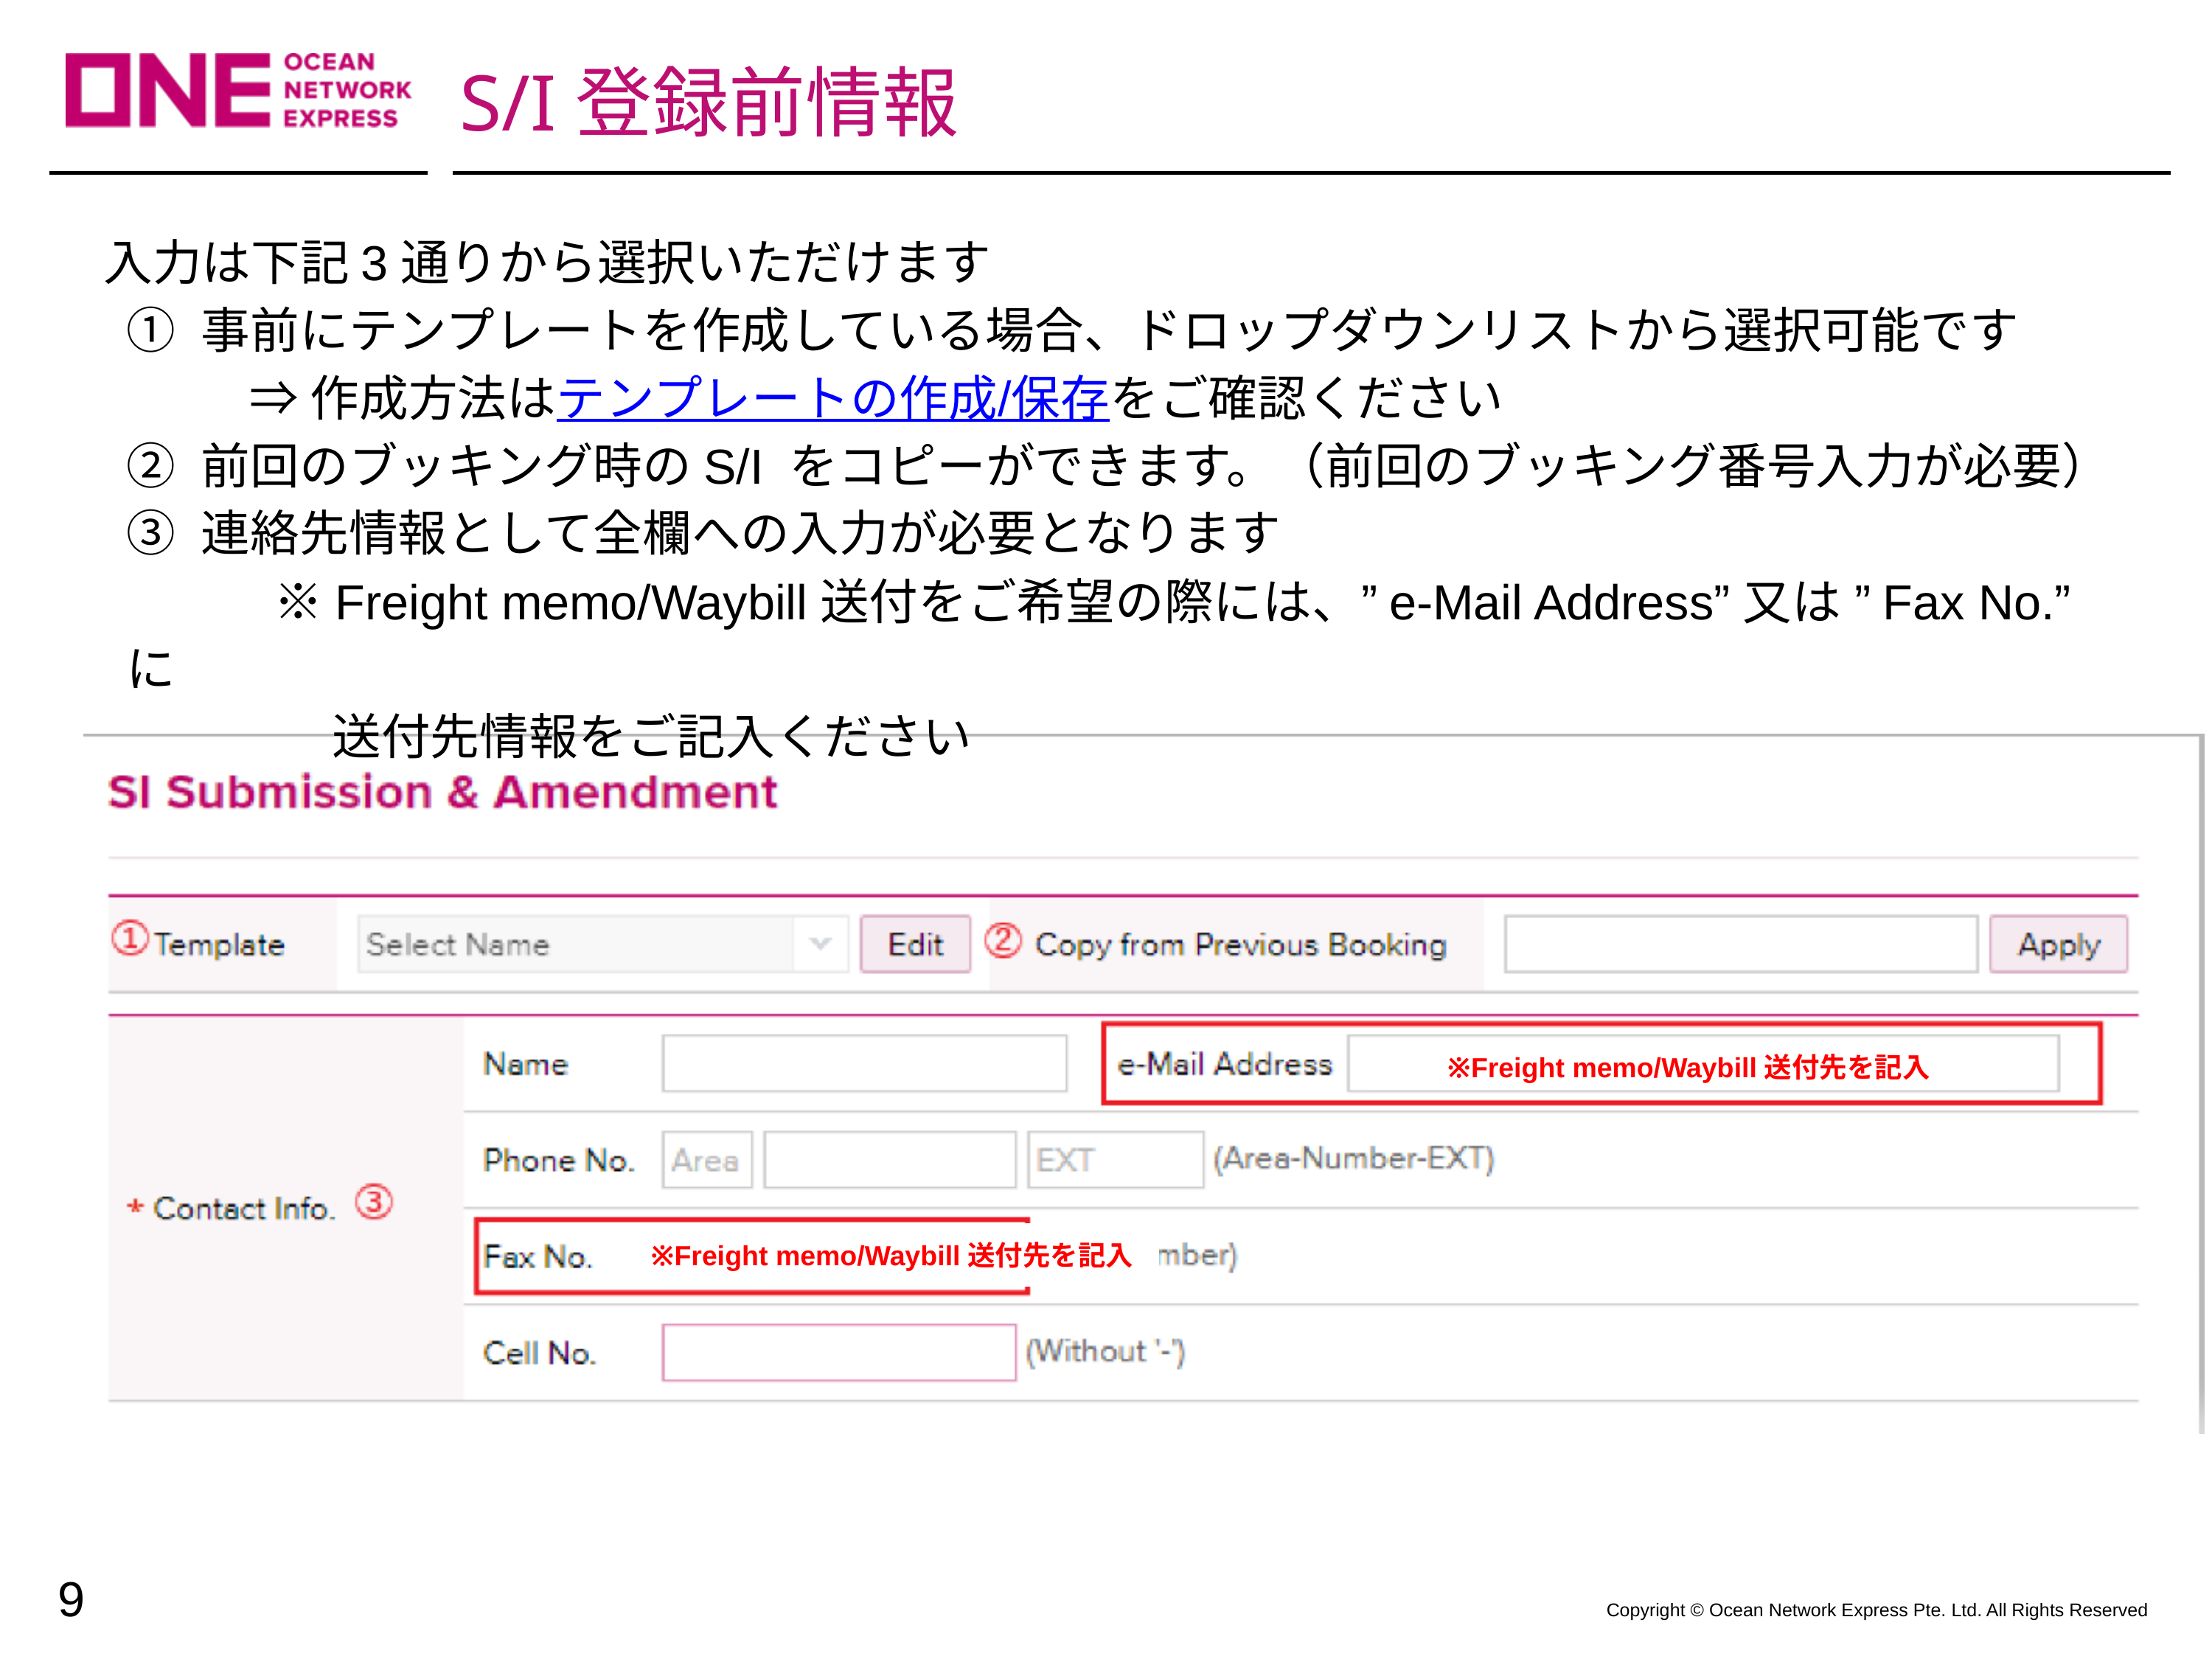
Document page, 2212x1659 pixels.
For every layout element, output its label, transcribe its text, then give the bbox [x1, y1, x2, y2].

title S/I登録前情報 [448, 48, 2163, 135]
list 入力は下記3通りから選択いただけます ① 事前にテンプレートを作成している場合、ドロップダウンリストから選択可能です ⇒作成方法はテンプレートの作成/保存をご確認ください ② 前回のブッキング時のS/I をコピーができます。（前回のブッキング番号入力が必要） ③ 連絡先情報として全欄への入力が必要となります ※Freight memo/Waybill送付をご希望の際には、”e-Mail Address”又は ”Fax No.” に 送付先情報をご記入ください [92, 217, 2159, 731]
picture [66, 53, 413, 128]
slide_number ‹#› [46, 1567, 545, 1627]
picture [83, 733, 2205, 1434]
